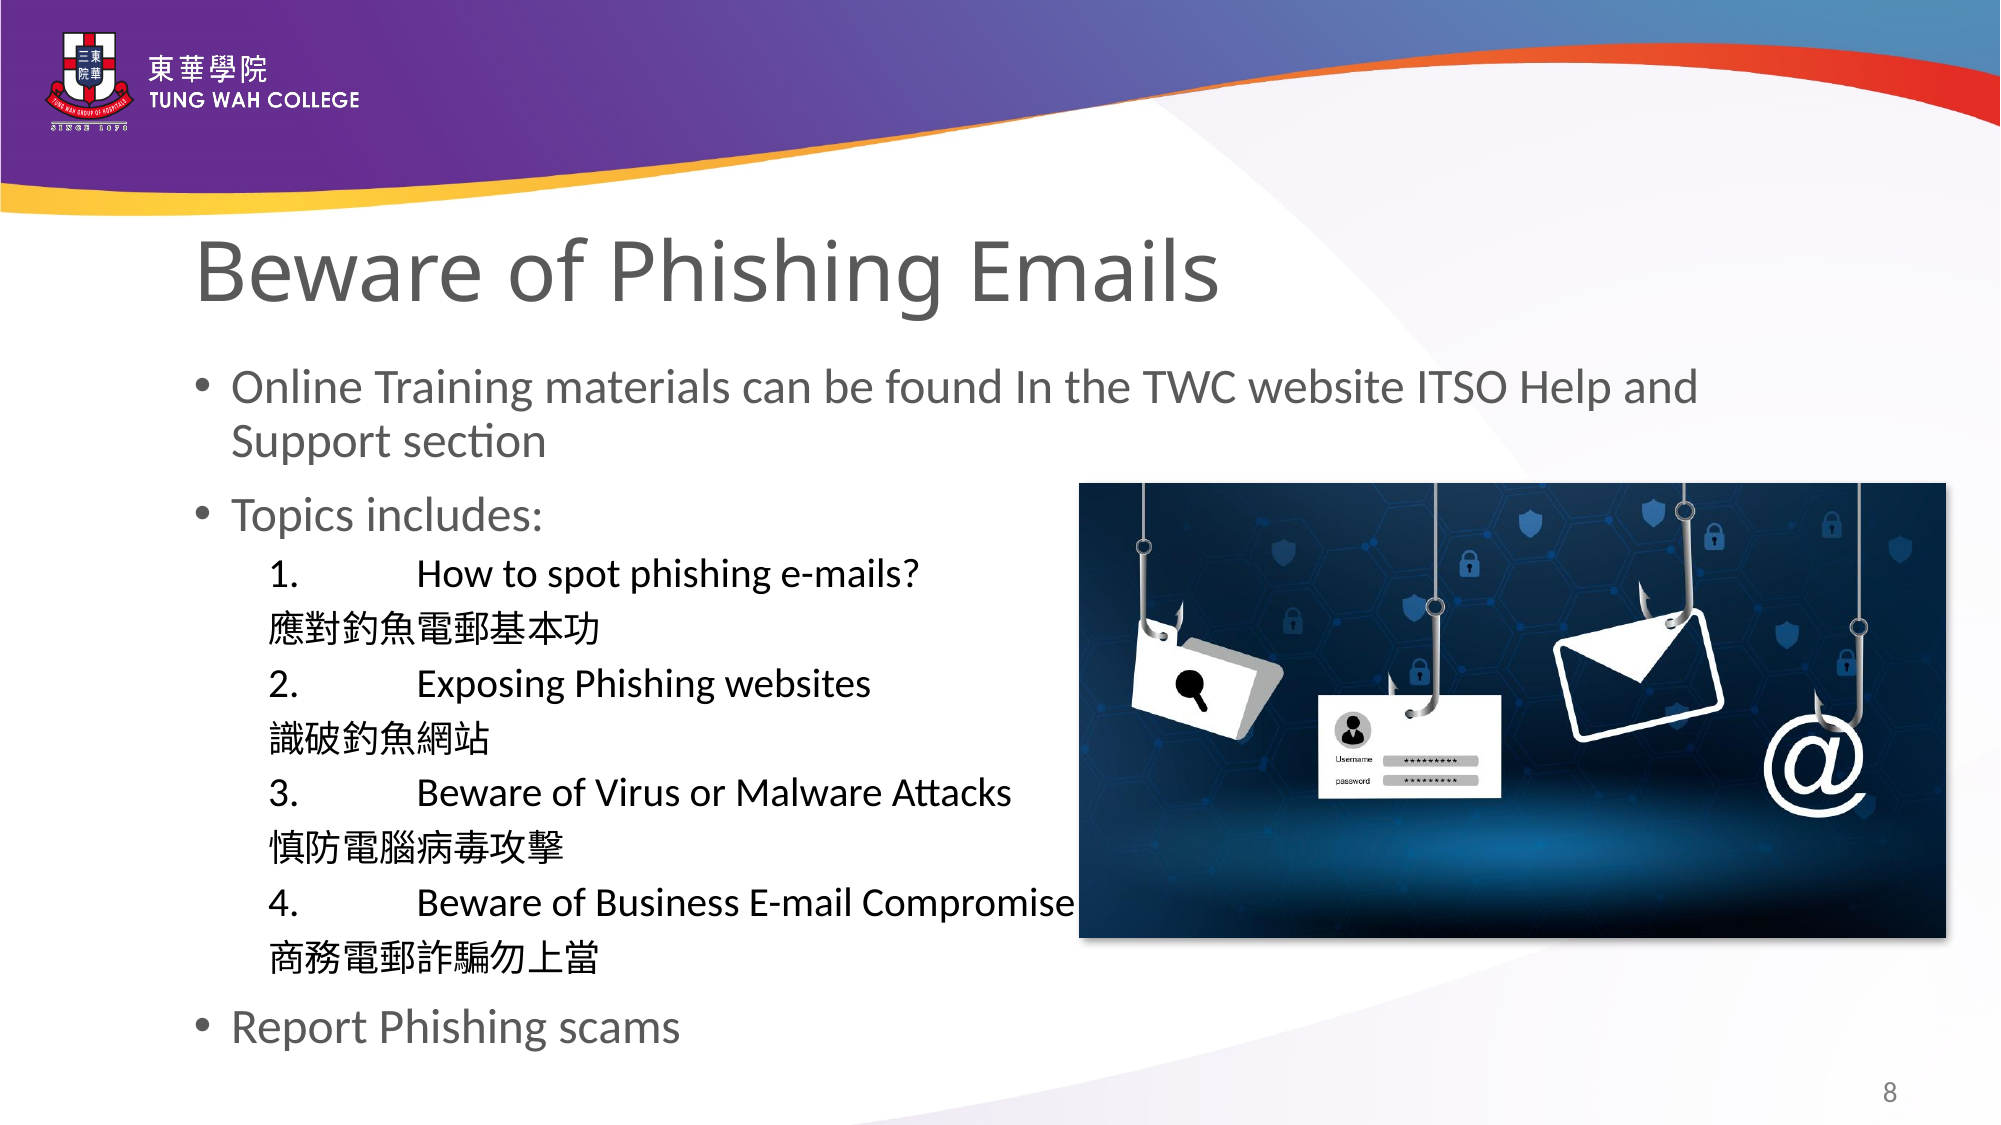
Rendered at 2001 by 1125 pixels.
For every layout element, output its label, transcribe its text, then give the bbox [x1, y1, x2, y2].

title Beware of Phishing Emails [178, 216, 1904, 334]
picture [0, 0, 2000, 1125]
list Online Training materials can be found In the TWC website ITSO Help and Support section Topics includes: 1. How to spot phishing e-mails? 應對釣魚電郵基本功 2. Exposing Phishing websites 識破釣魚網站 3. Beware of Virus or Malware Attacks 慎防電腦病毒攻擊 4. Beware of Business E-mail Compromise 商務電郵詐騙勿上當 Report Phishing scams [178, 353, 1880, 1068]
